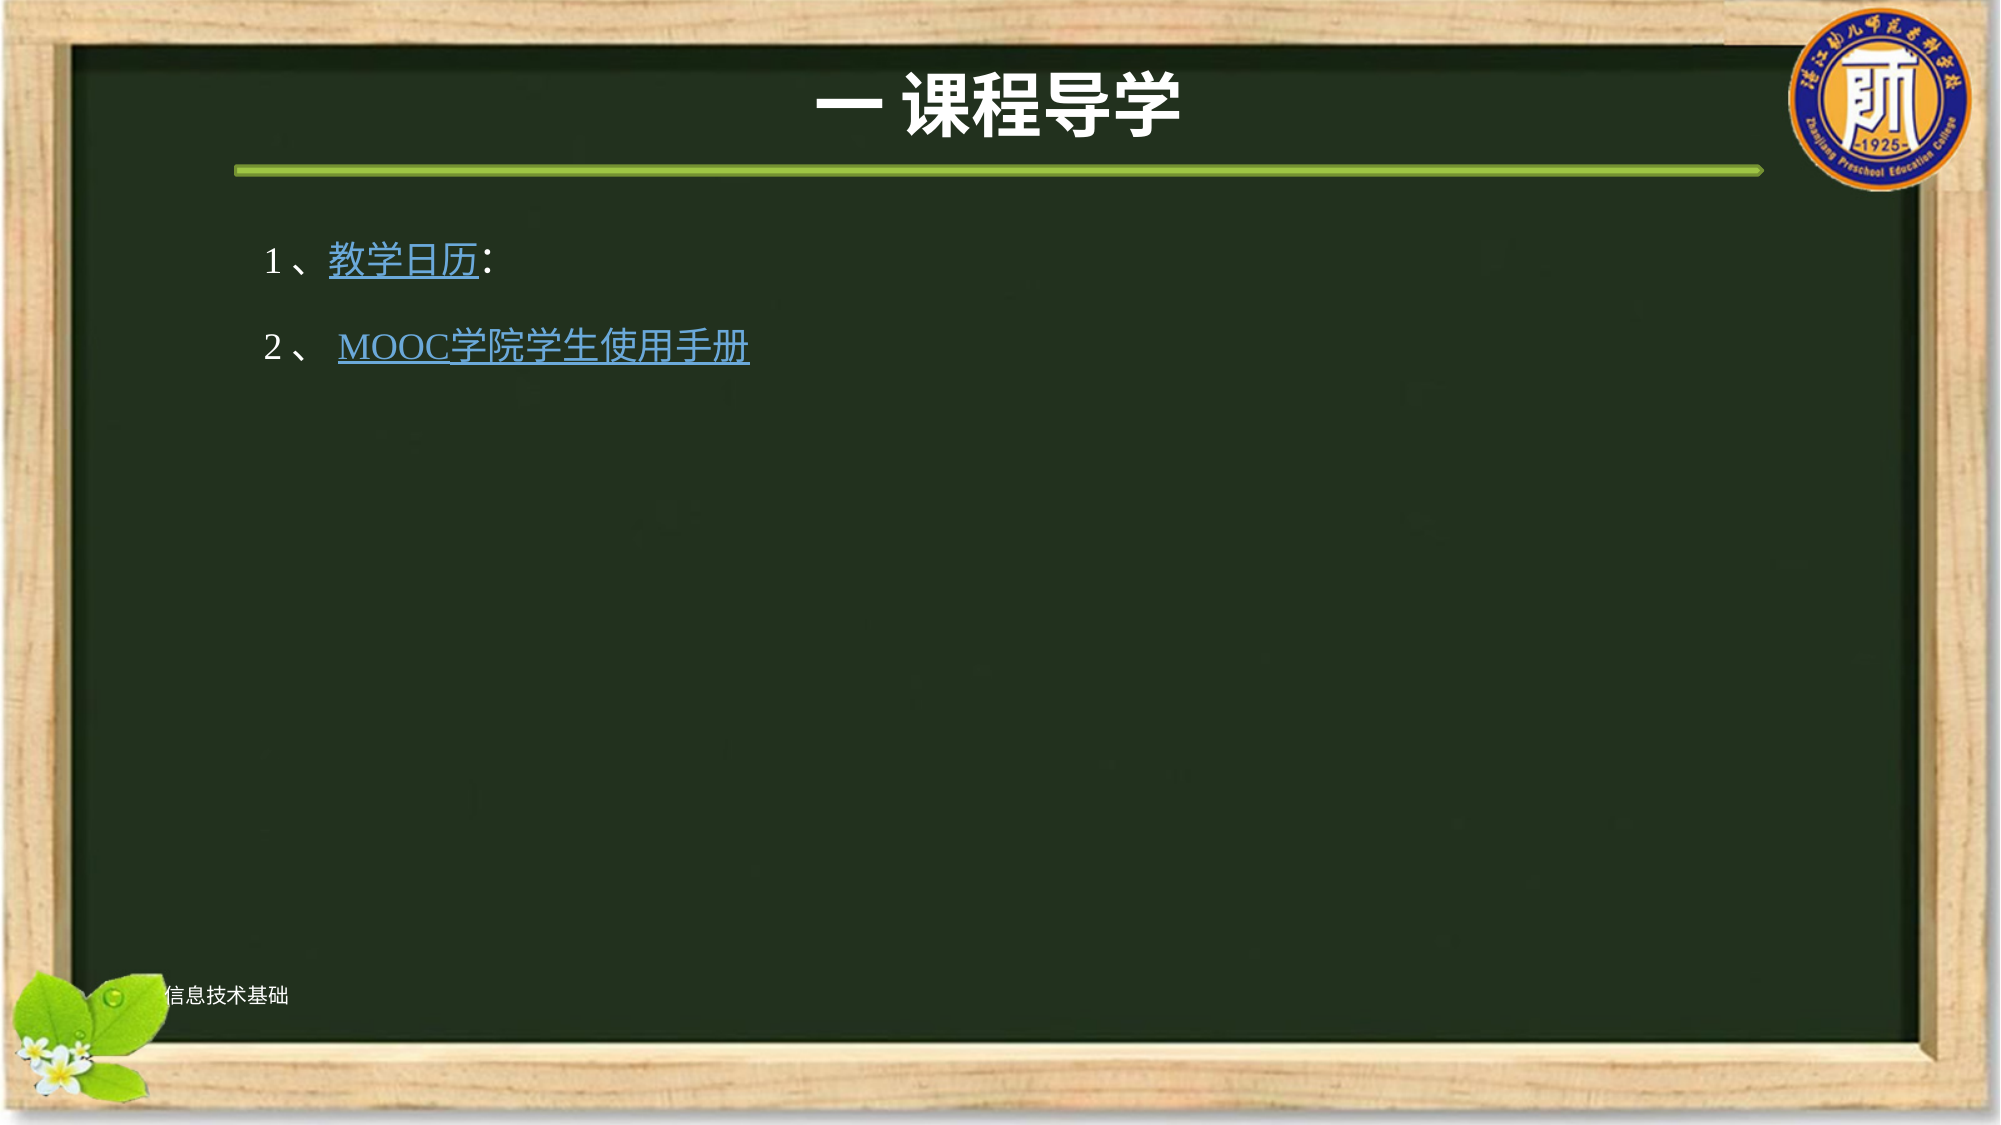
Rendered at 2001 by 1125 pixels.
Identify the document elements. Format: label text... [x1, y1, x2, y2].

picture [0, 0, 2001, 1125]
footer 信息技术基础 [149, 965, 1245, 1025]
title 一 课程导学 [149, 0, 1849, 217]
list 1、教学日历： 2、MOOC学院学生使用手册 [149, 217, 1849, 950]
